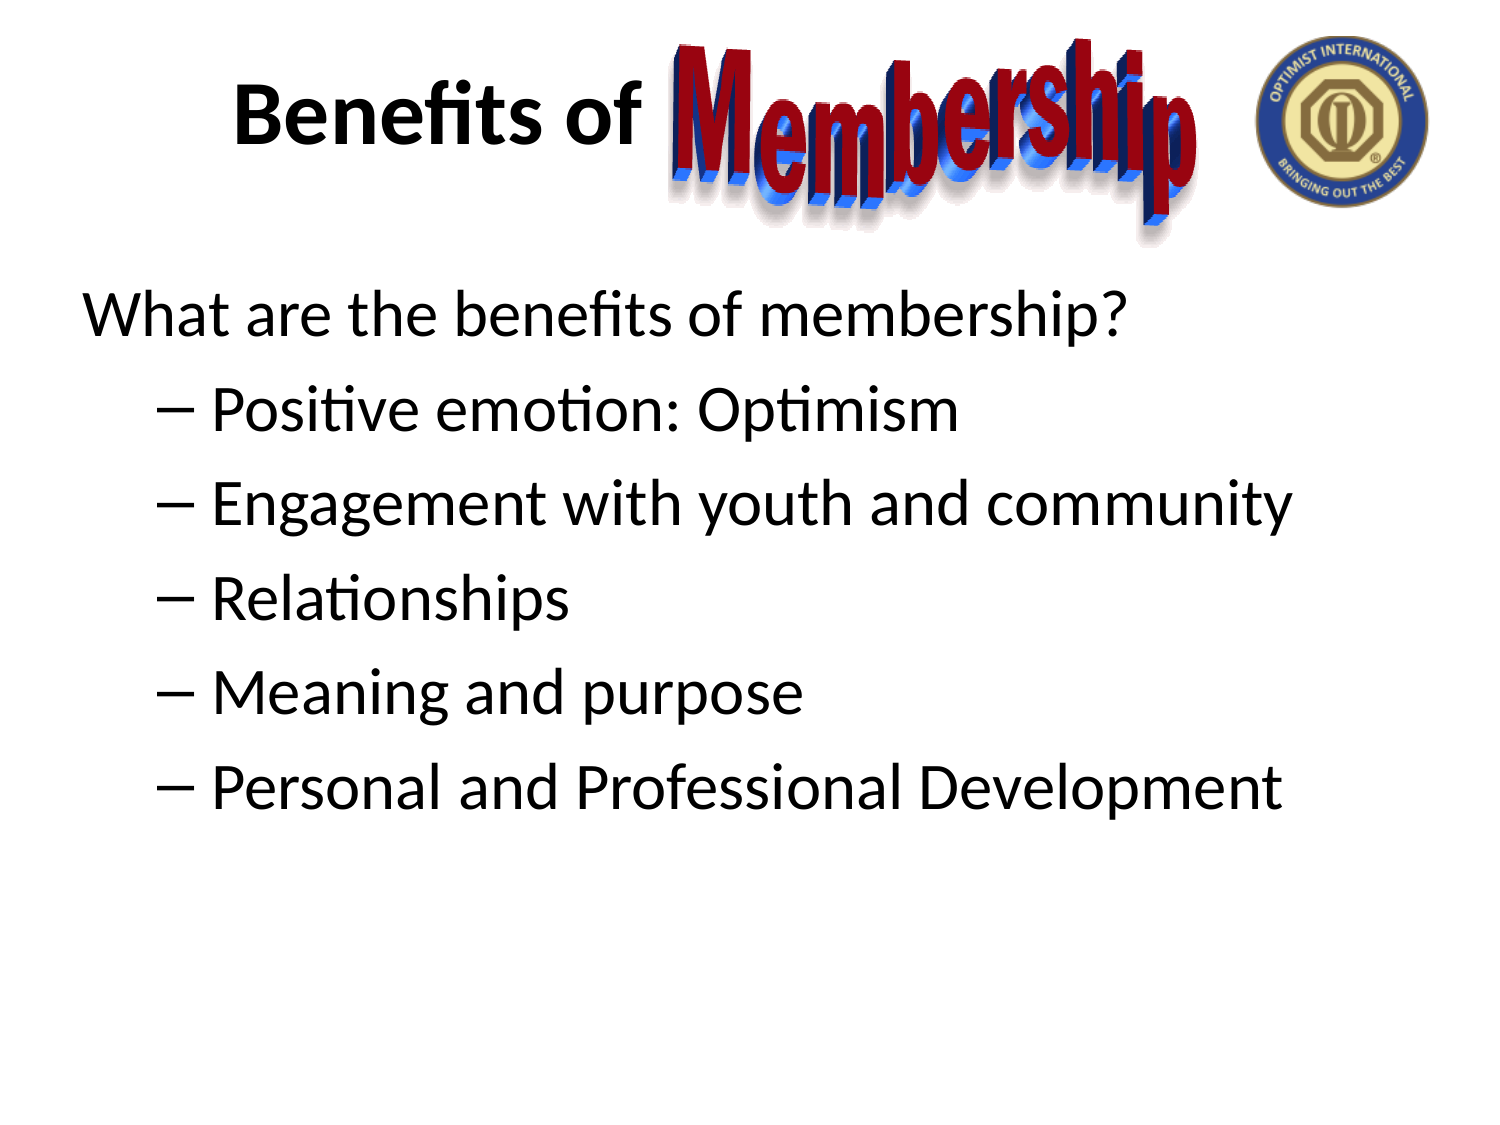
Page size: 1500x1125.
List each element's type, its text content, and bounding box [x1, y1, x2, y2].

picture [35, 0, 1466, 1084]
title Benefits of [74, 44, 662, 234]
list What are the benefits of membership? Positive emotion: Optimism Engagement with youth and community Relationships Meaning and purpose Personal and Professional Development [74, 261, 1426, 1006]
title Benefits of [1213, 44, 1426, 234]
